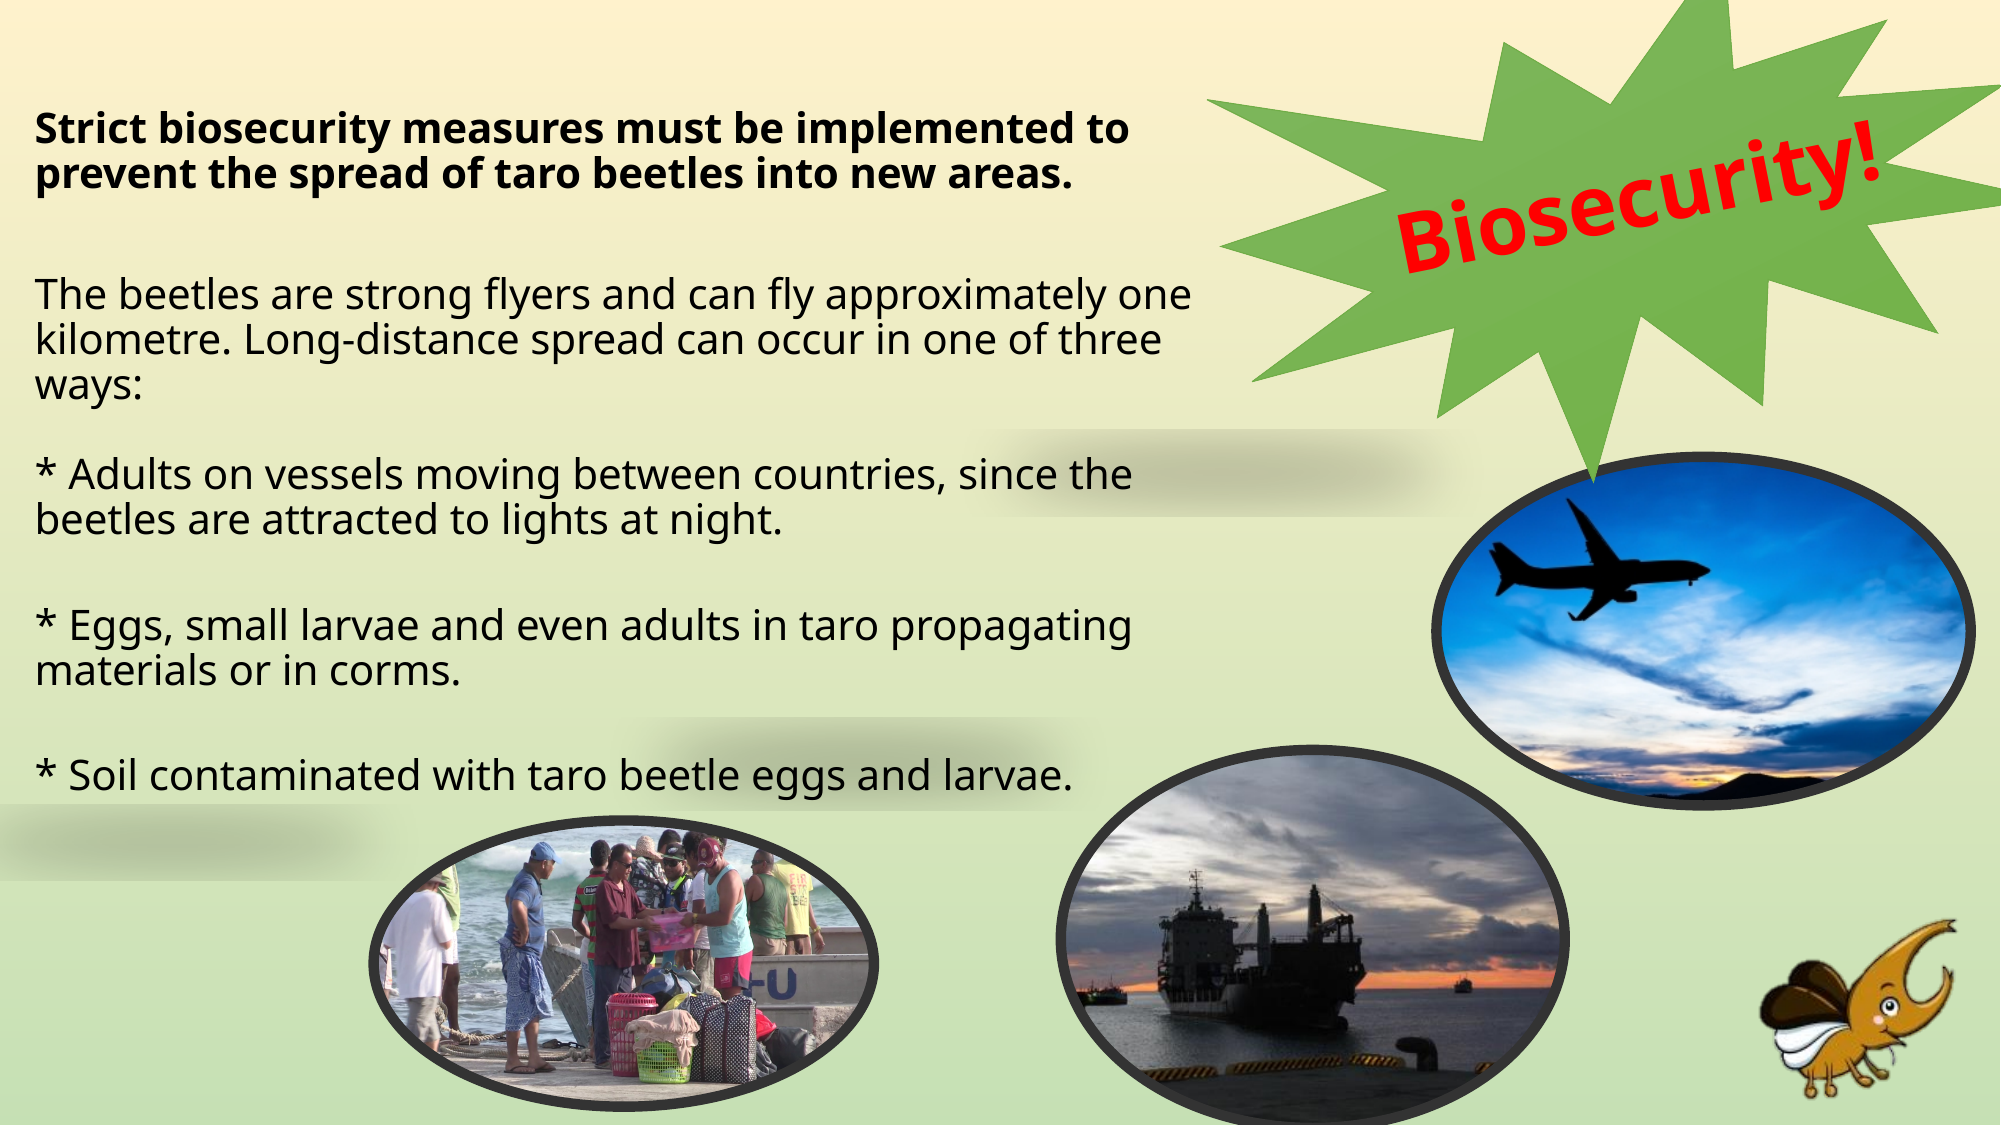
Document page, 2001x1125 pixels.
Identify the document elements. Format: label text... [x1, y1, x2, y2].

picture [1751, 912, 1965, 1107]
picture [1060, 470, 1971, 1125]
list Strict biosecurity measures must be implemented to prevent the spread of taro beetles into new areas. The beetles are strong flyers and can fly approximately one kilometre. Long-distance spread can occur in one of three ways: * Adults on vessels moving between countries, since the beetles are attracted to lights at night. * Eggs, small larvae and even adults in taro propagating materials or in corms. * Soil contaminated with taro beetle eggs and larvae. [19, 99, 1293, 814]
picture [373, 820, 874, 1107]
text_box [1223, 0, 2000, 470]
